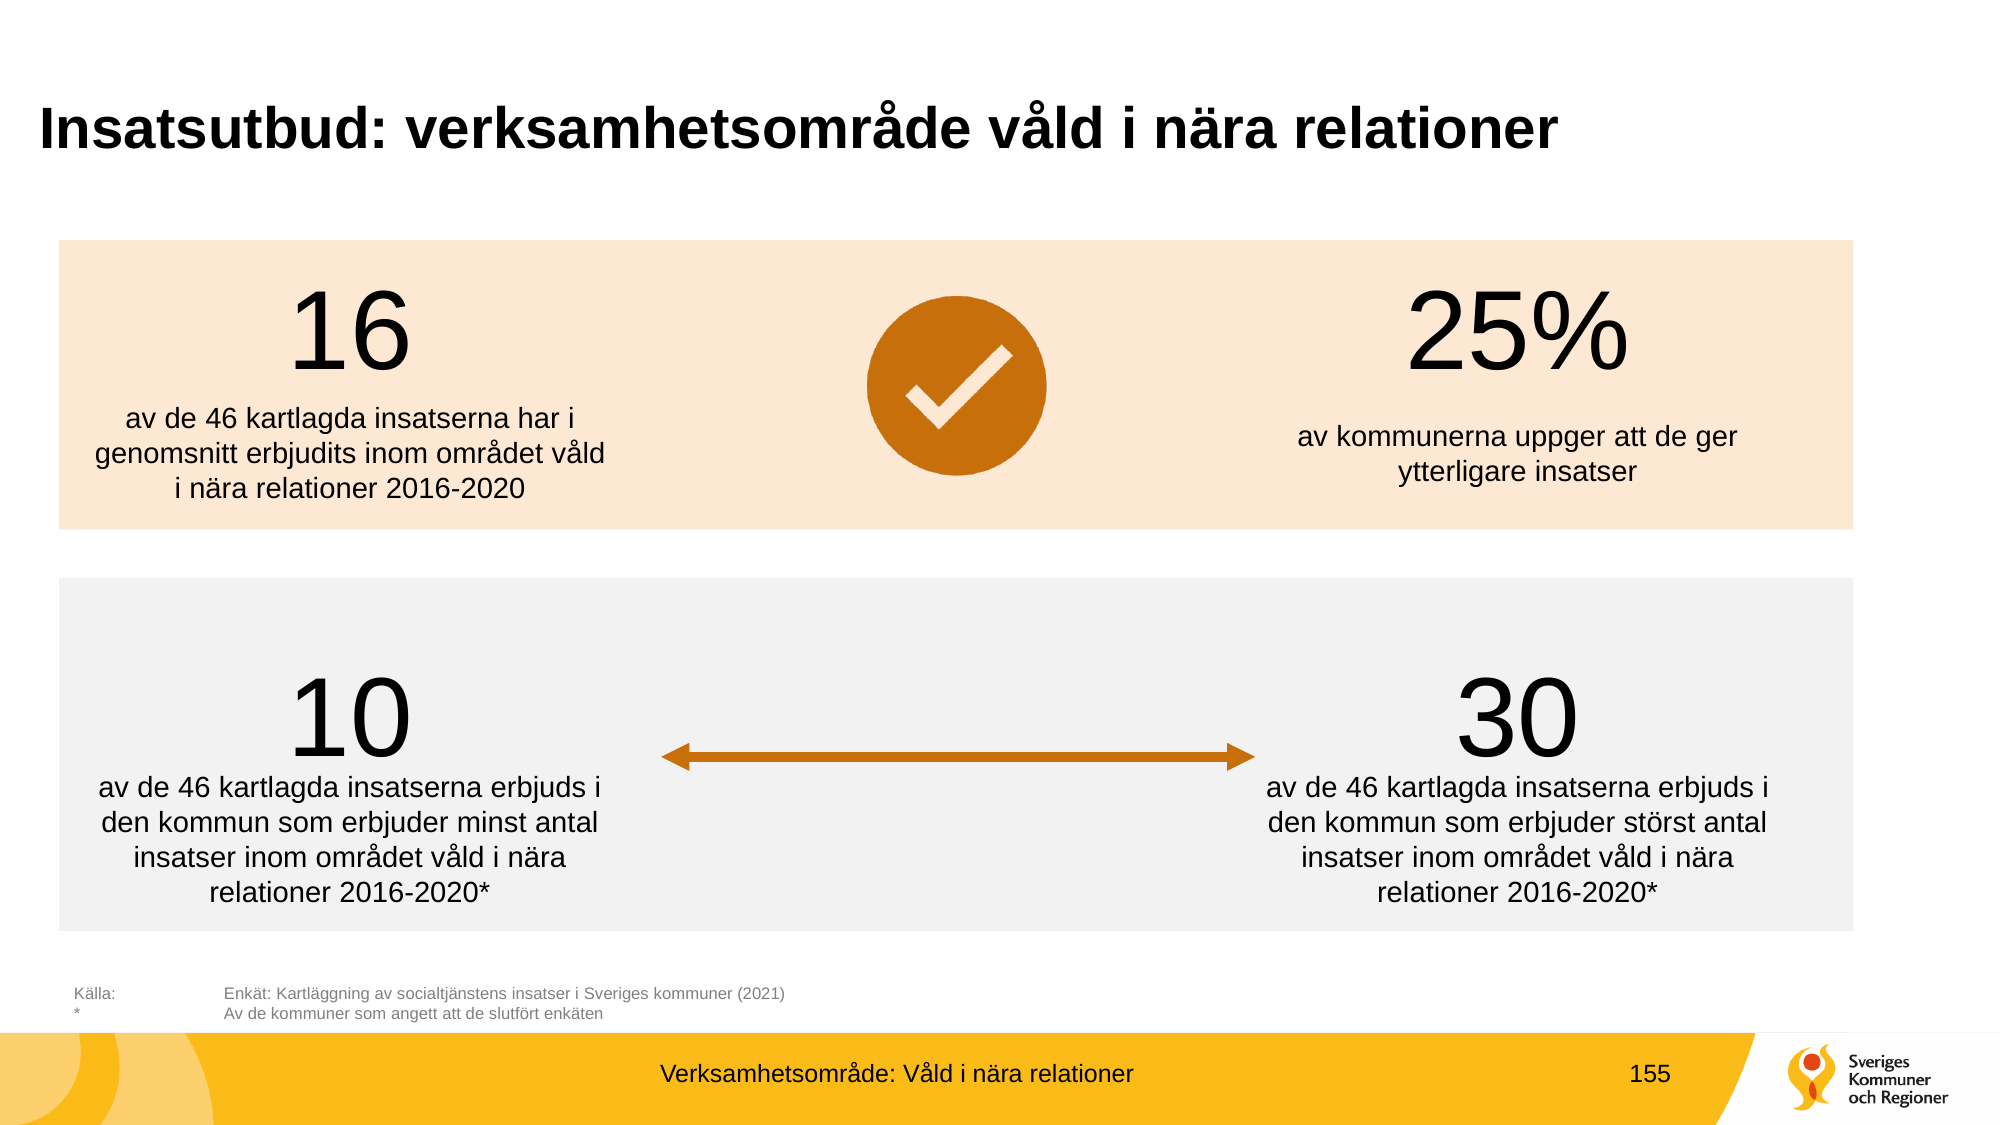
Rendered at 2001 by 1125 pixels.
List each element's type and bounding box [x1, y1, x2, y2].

text_box [58, 239, 1854, 531]
text_box [59, 975, 1854, 1030]
title [24, 22, 1975, 170]
footer [403, 1042, 1393, 1103]
picture [0, 0, 2000, 1125]
slide_number [1477, 1042, 1687, 1103]
text_box [58, 577, 1854, 933]
